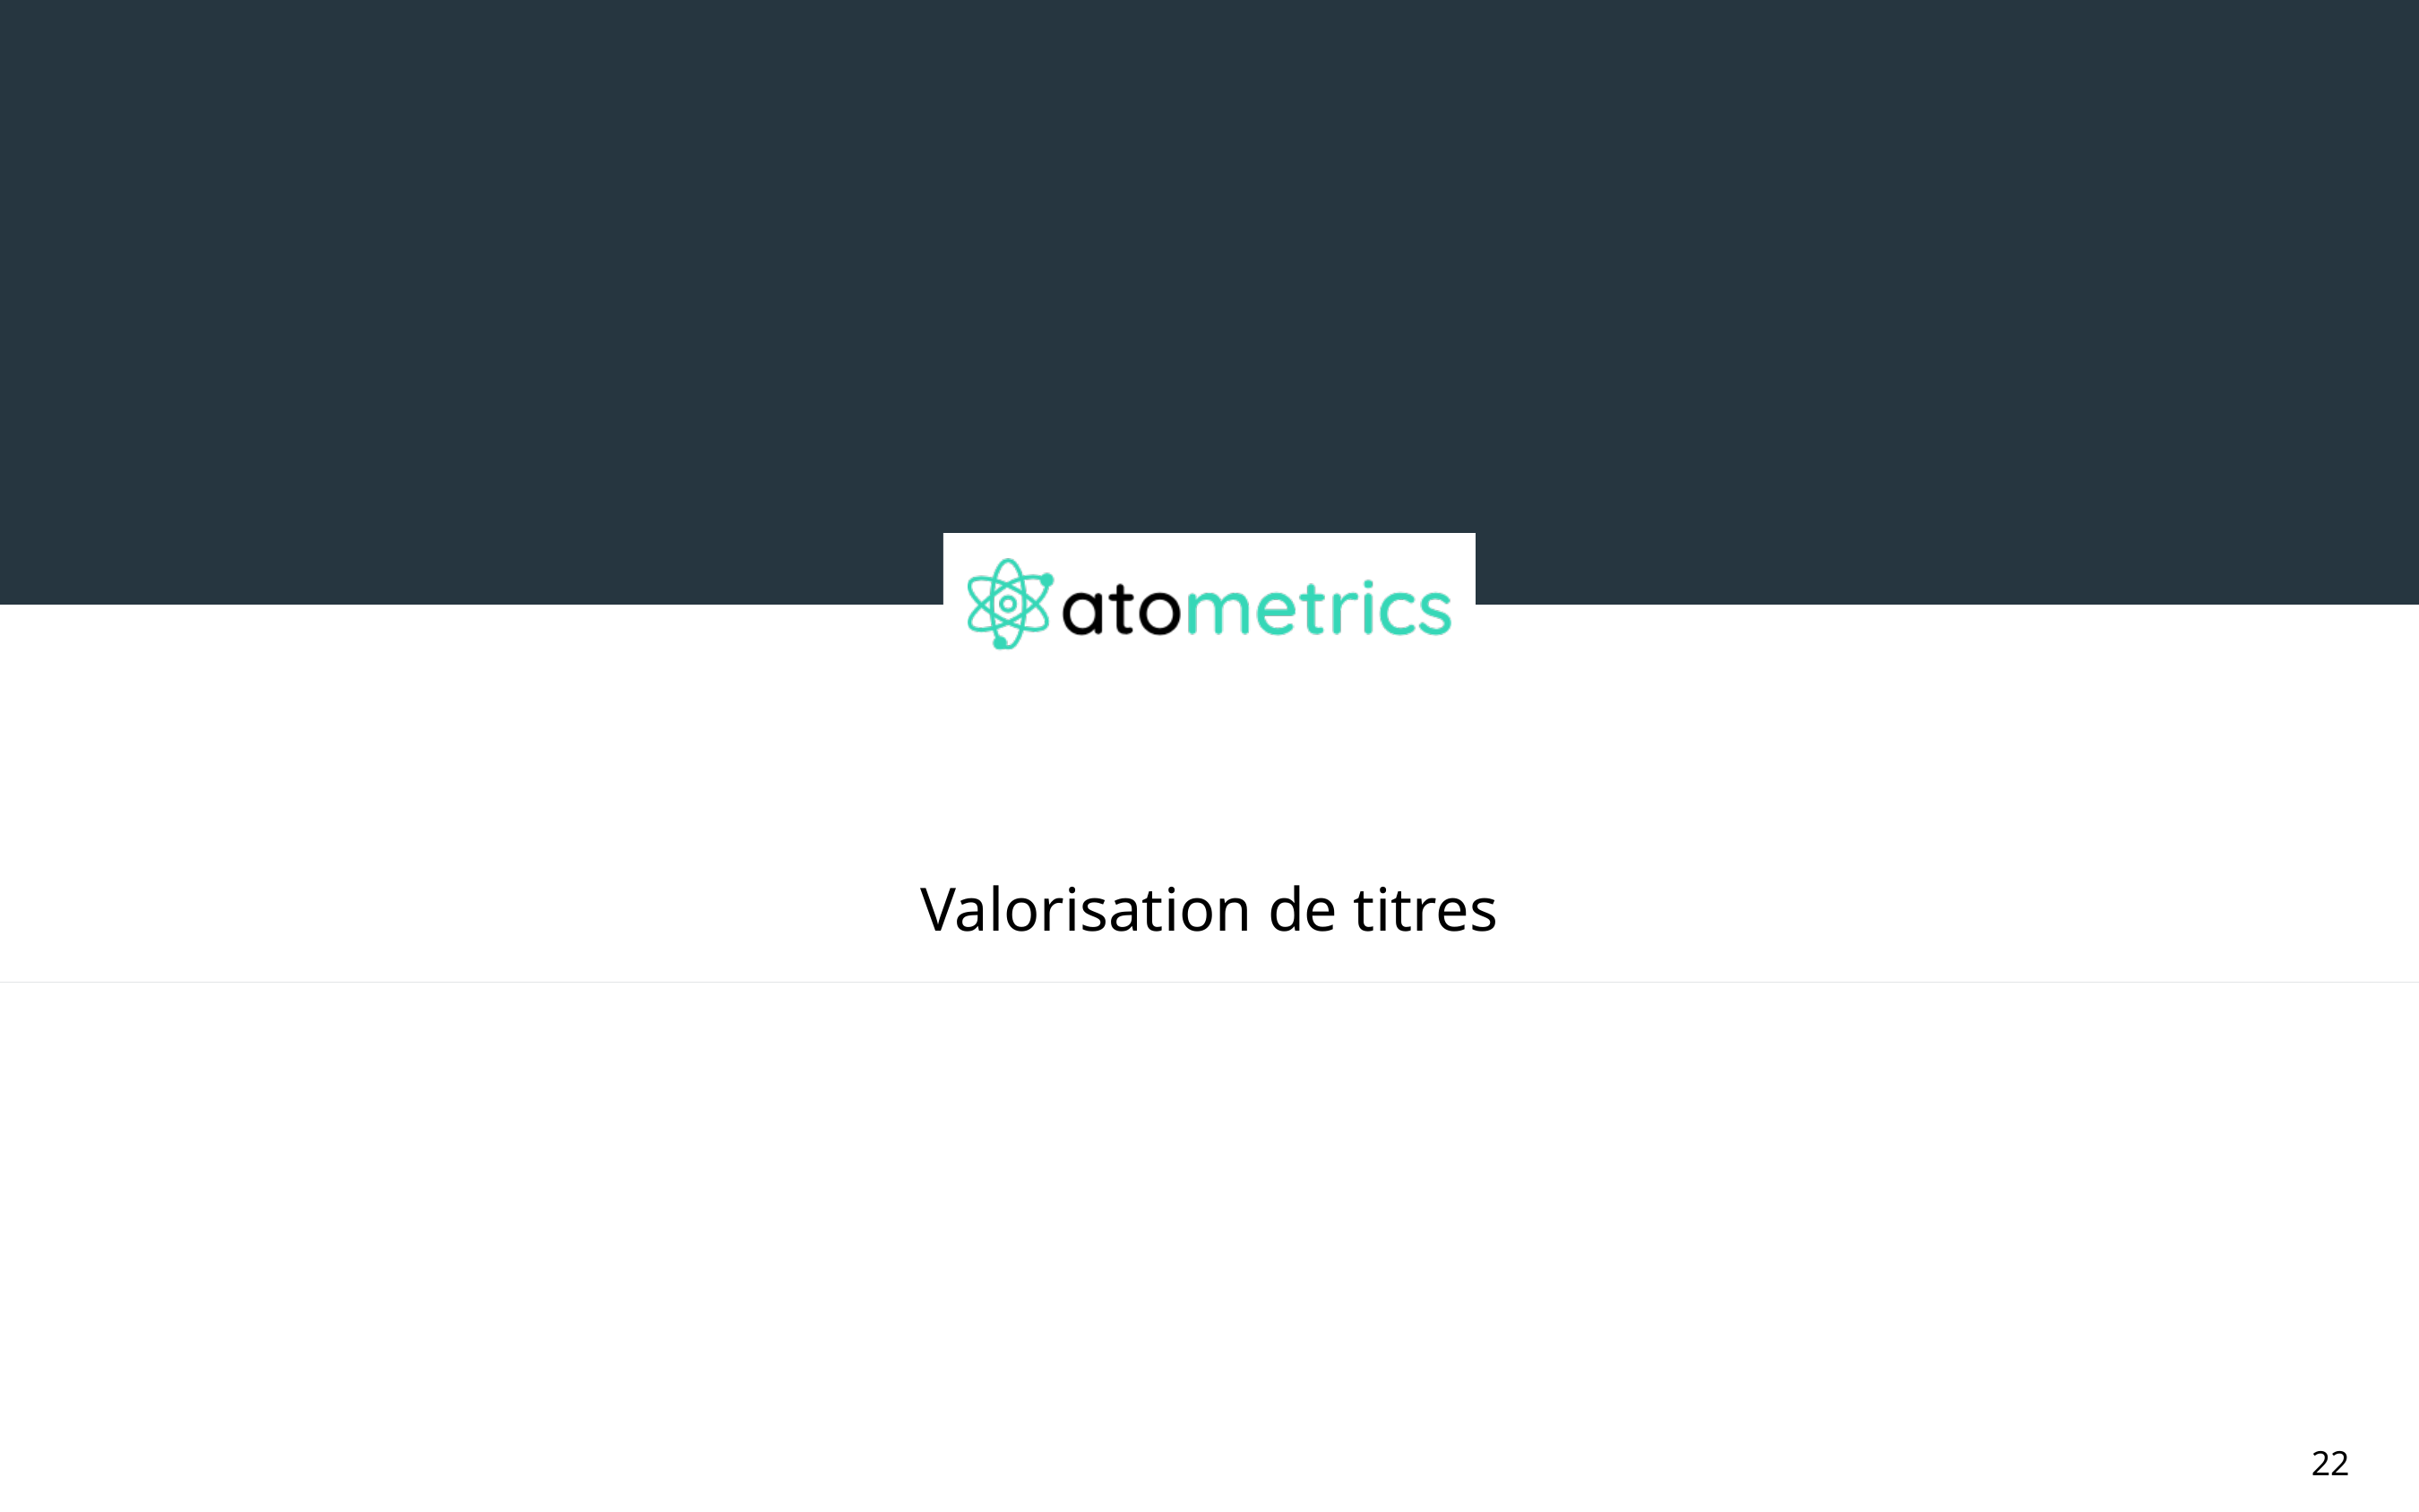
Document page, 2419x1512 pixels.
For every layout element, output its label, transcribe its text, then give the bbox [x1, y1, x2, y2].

picture [968, 557, 1451, 652]
slide_number 22 [2298, 1436, 2416, 1481]
